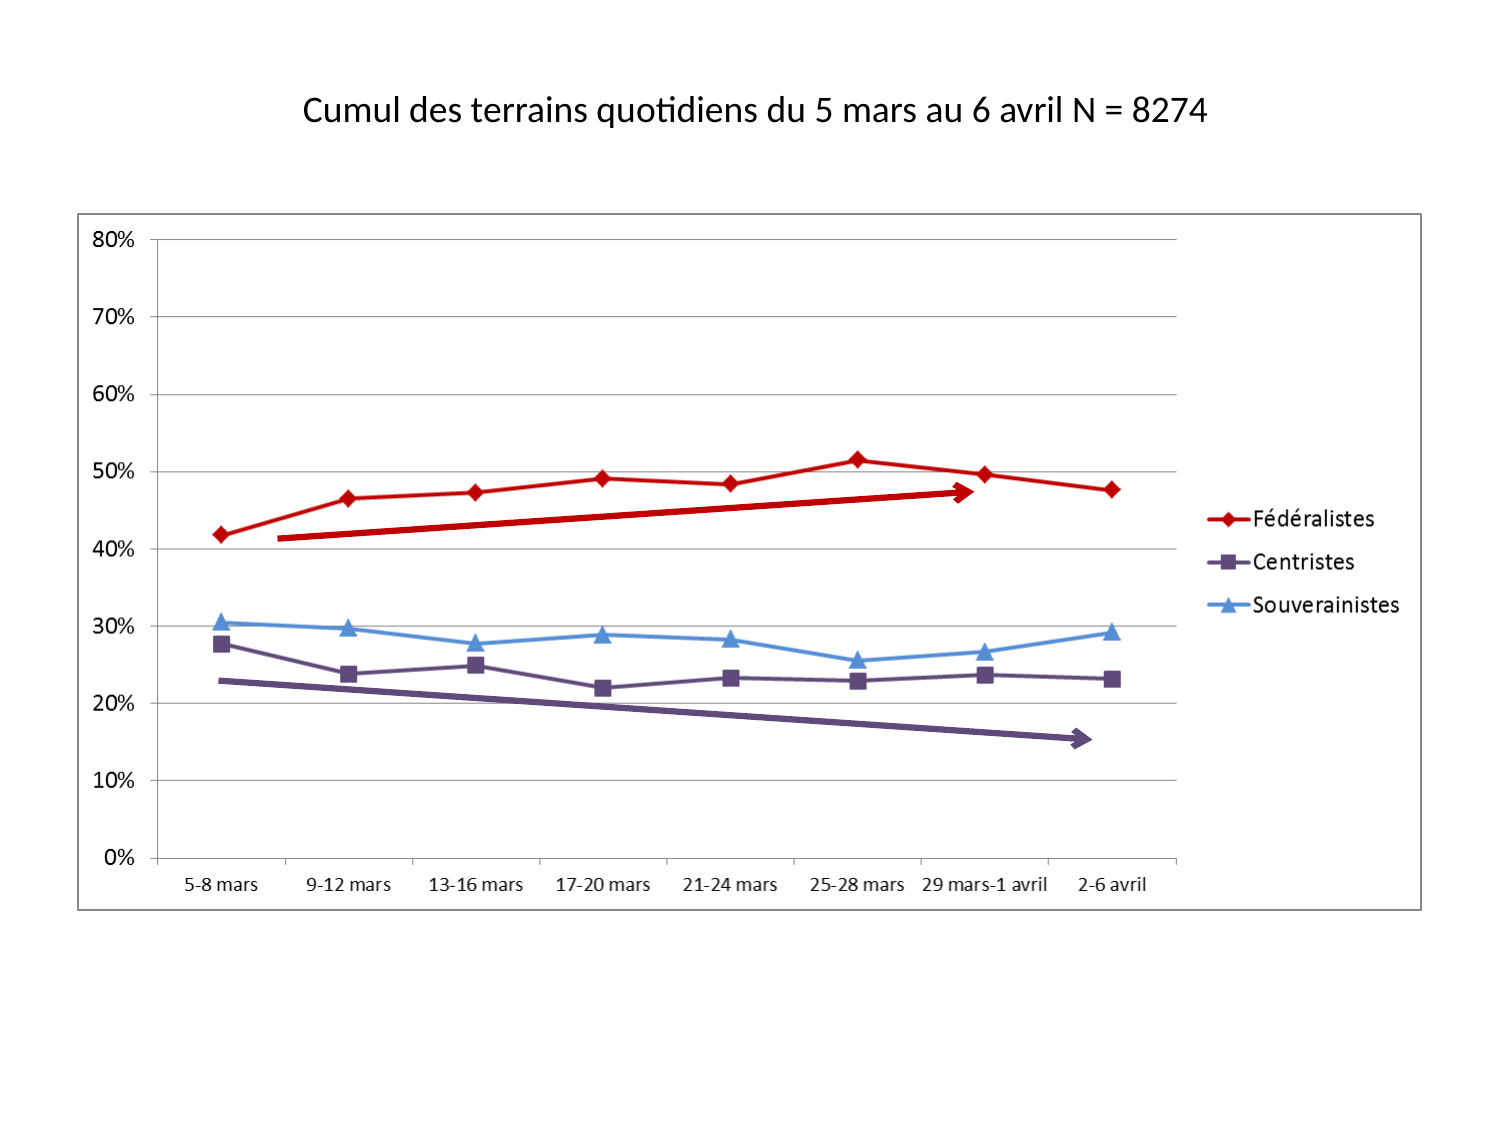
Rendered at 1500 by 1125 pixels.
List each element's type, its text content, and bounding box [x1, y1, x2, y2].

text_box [277, 491, 975, 539]
picture [77, 213, 1423, 912]
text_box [218, 680, 1093, 740]
text_box Cumul des terrains quotidiens du 5 mars au 6 avril N = 8274 [147, 78, 1365, 138]
